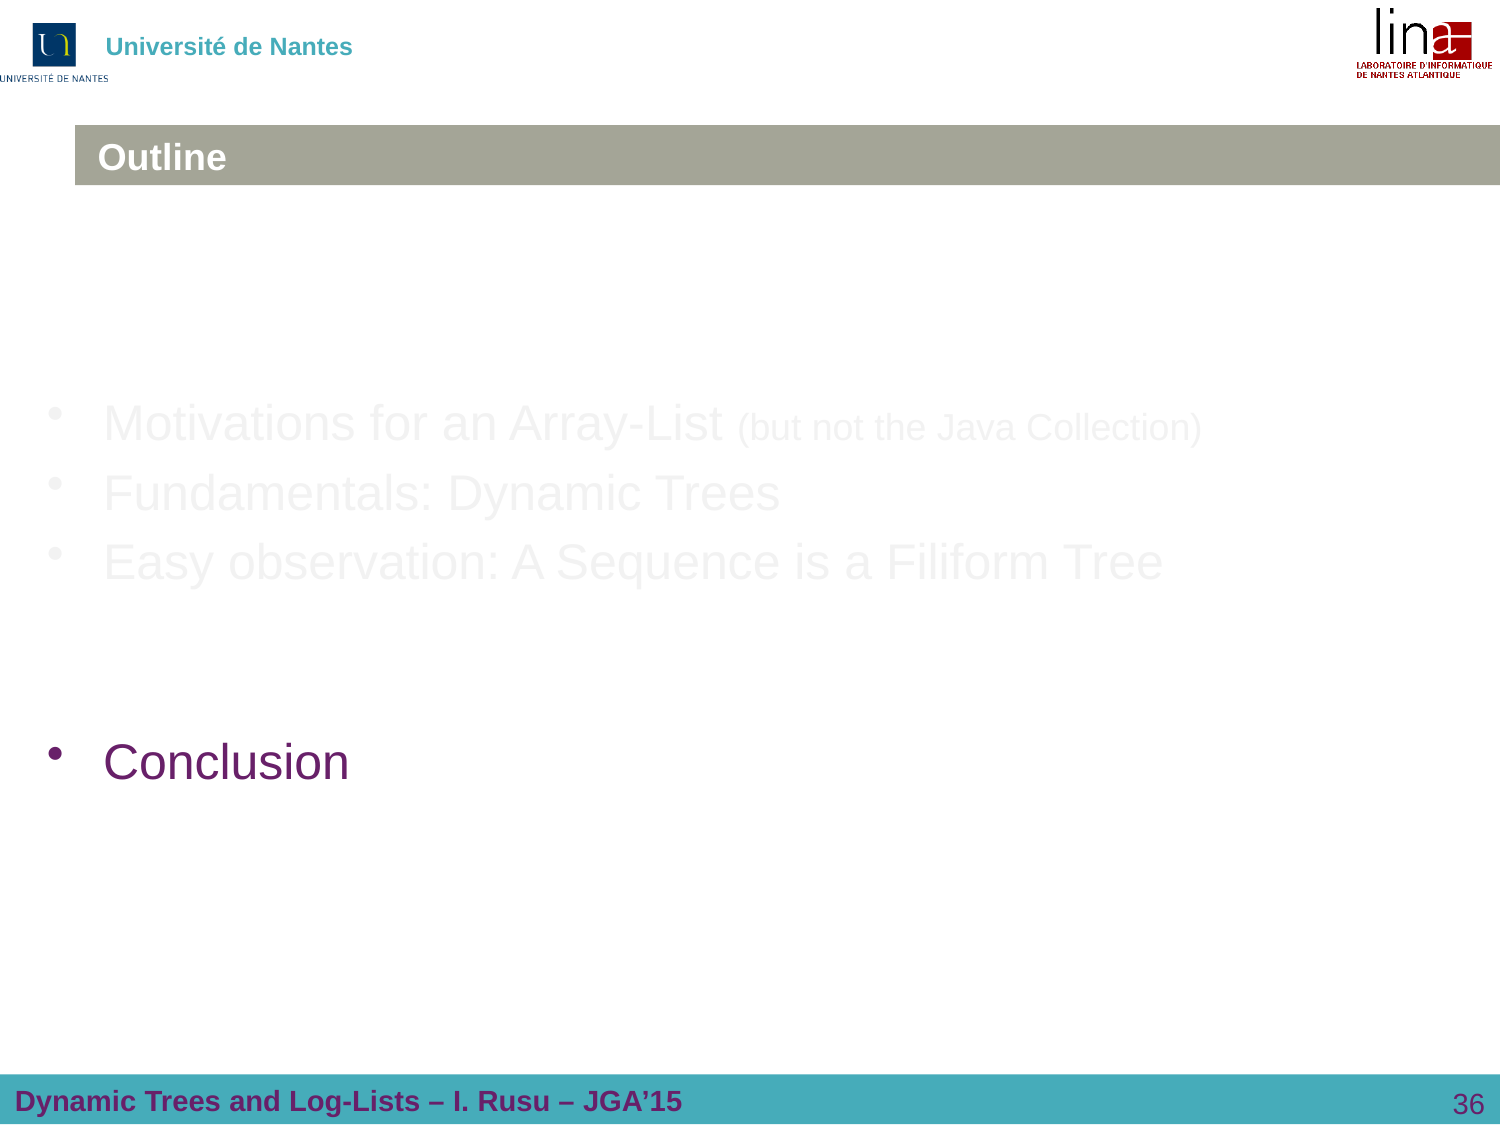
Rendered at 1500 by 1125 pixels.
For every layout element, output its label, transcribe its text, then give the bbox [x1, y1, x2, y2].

title Outline [74, 124, 1500, 186]
picture [0, 23, 108, 82]
picture [1356, 5, 1494, 81]
list Motivations for an Array-List (but not the Java Collection) Fundamentals: Dynamic Trees Easy observation: A Sequence is a Filiform Tree A step further: A Log-List is a filiform tree too … but Needs Adjustments Conclusion [46, 249, 1500, 1013]
